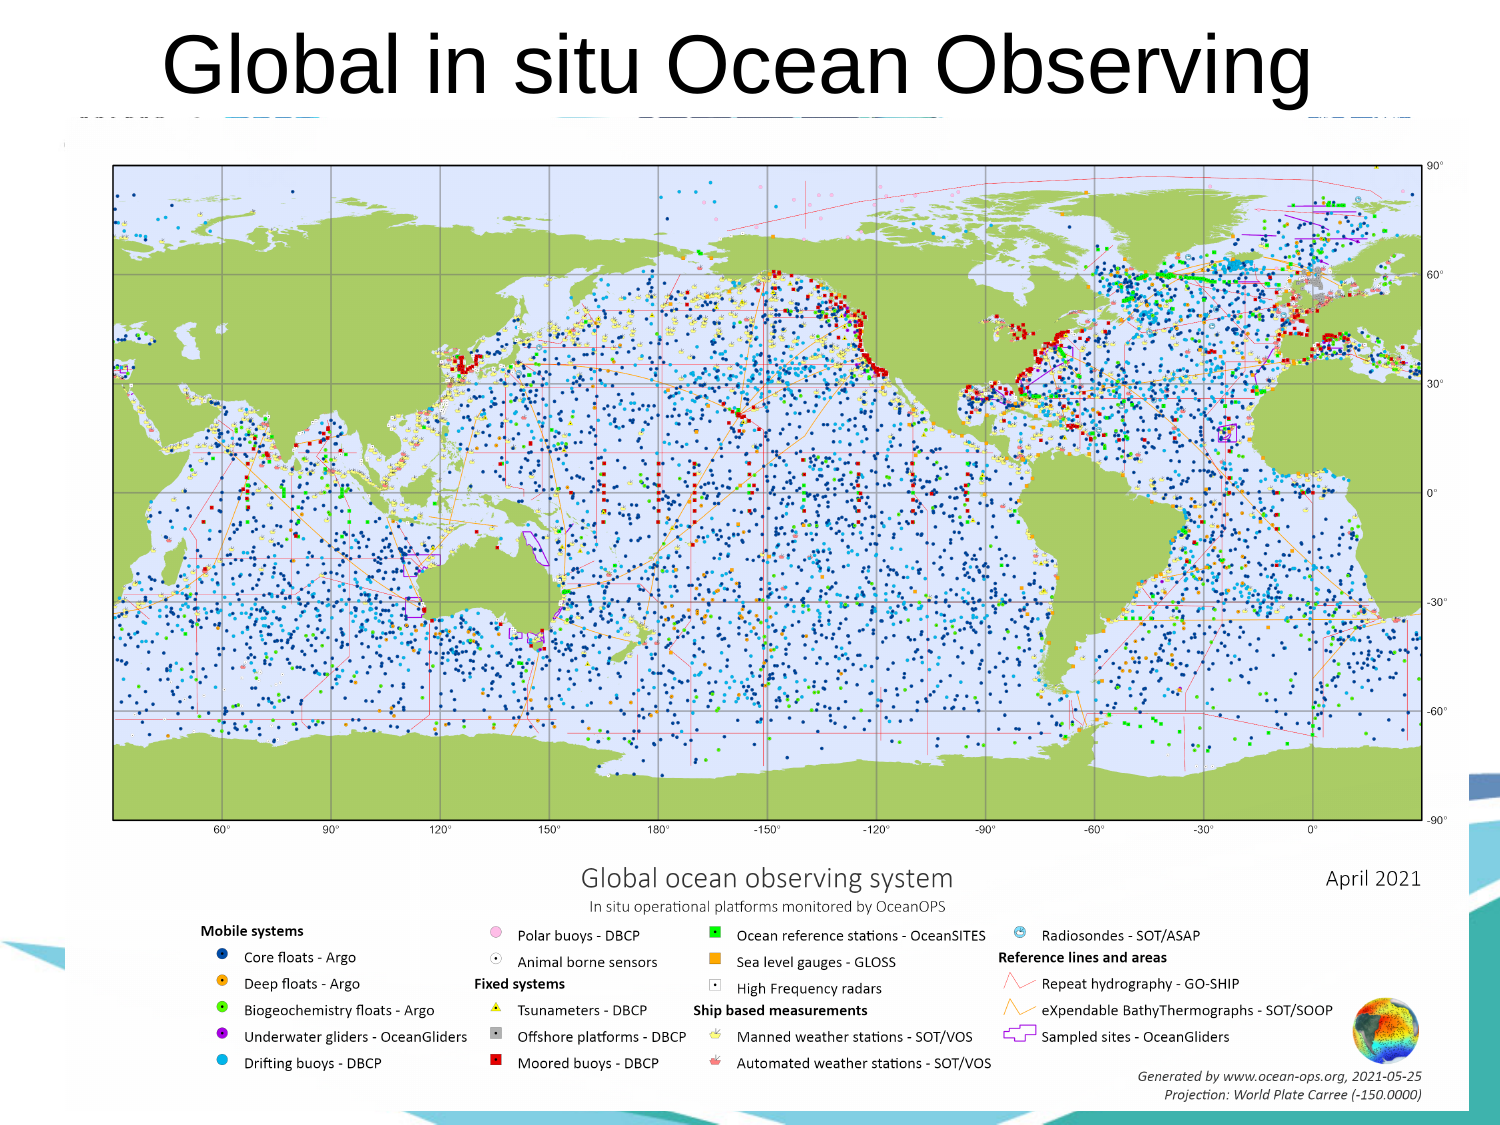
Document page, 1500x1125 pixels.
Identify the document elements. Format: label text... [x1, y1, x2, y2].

picture [0, 118, 1500, 1125]
text_box Global in situ Ocean Observing [0, 2, 1500, 118]
